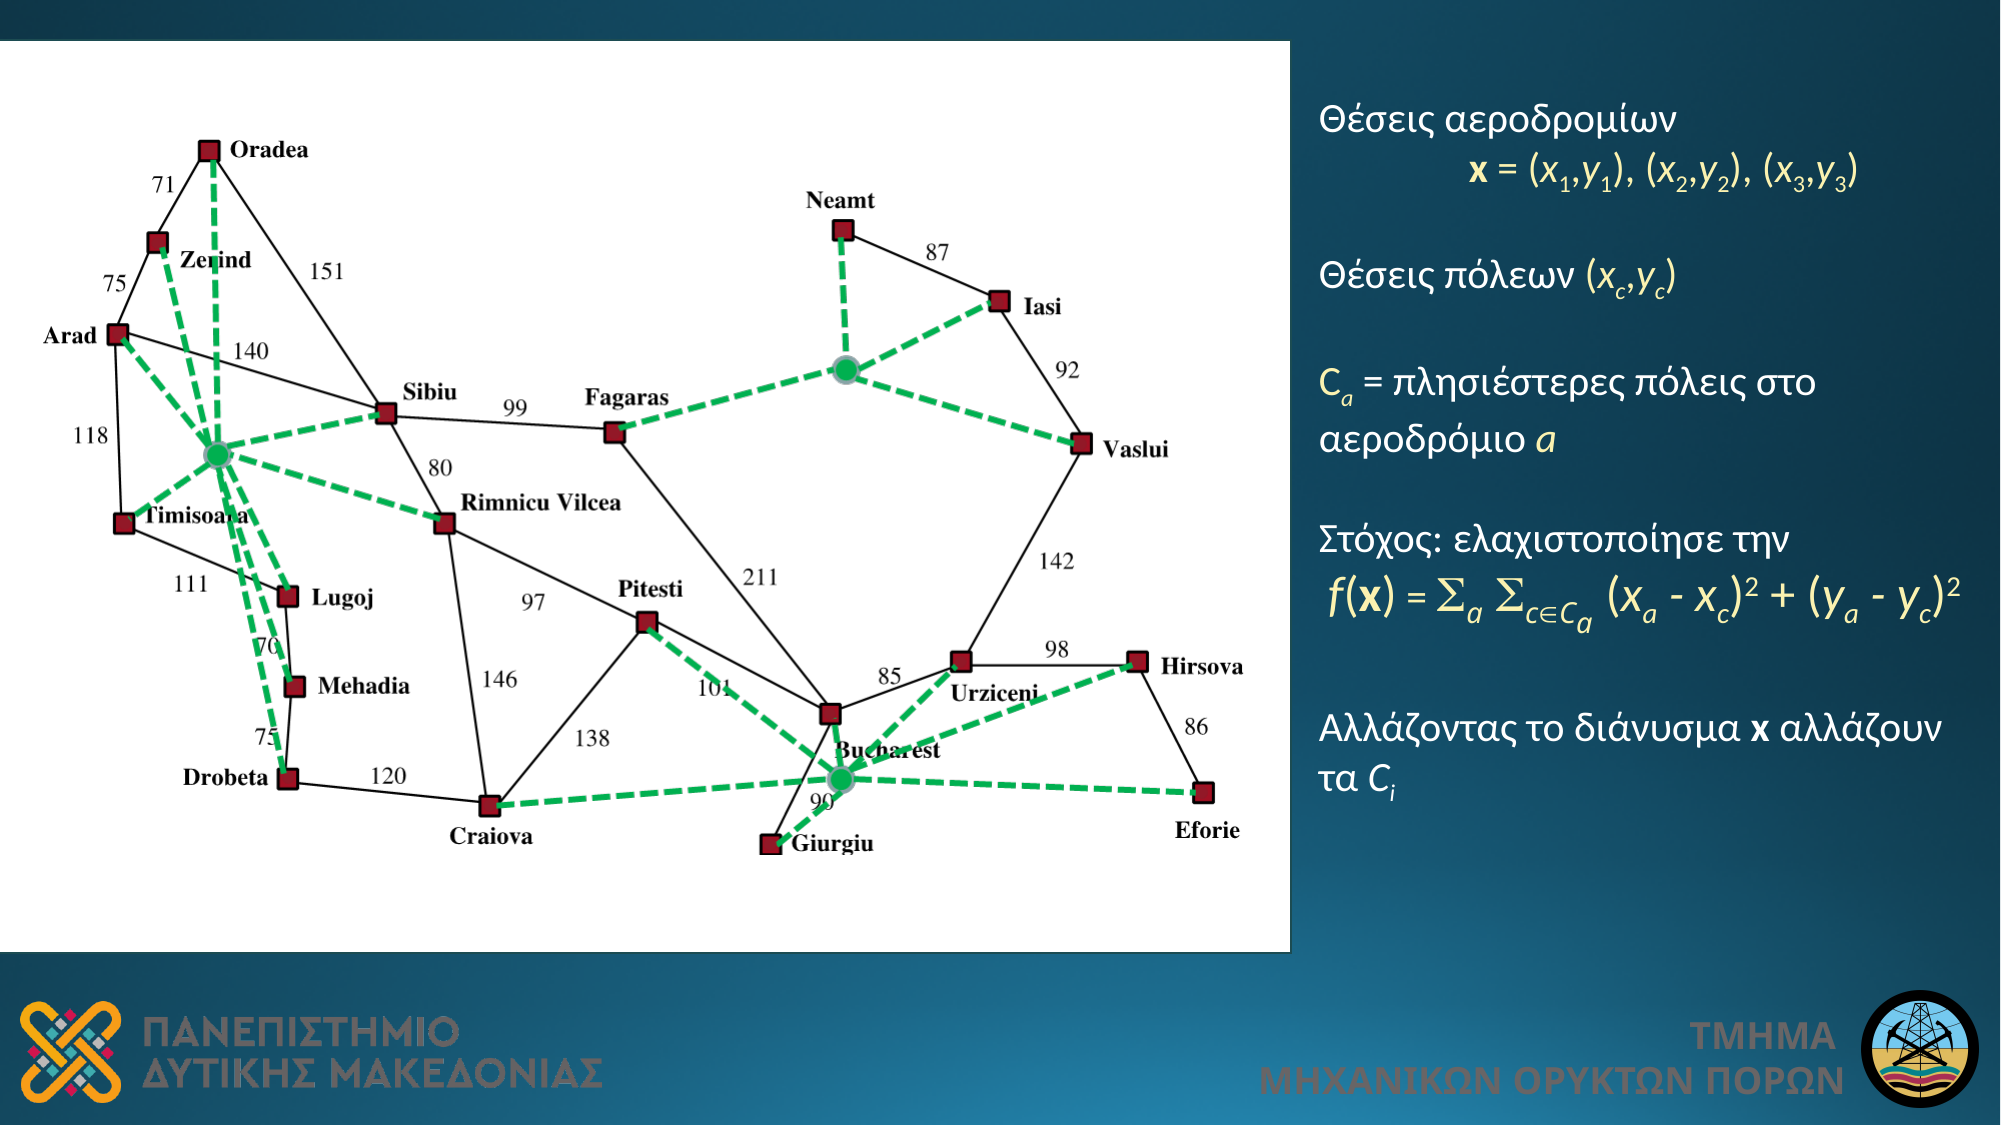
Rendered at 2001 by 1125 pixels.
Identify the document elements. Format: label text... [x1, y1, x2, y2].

picture [0, 0, 2001, 1125]
text_box [0, 39, 1292, 954]
text_box Θέσεις αεροδρομίων x = (x1,y1), (x2,y2), (x3,y3) Θέσεις πόλεων (xc,yc) Ca = πλησιέστερες πόλεις στο αεροδρόμιο a Στόχος: ελαχιστοποίησε την f(x) = a cCa (xa - xc)2 + (ya - yc)2 Αλλάζοντας το διάνυσμα x αλλάζουν τα Ci [1303, 82, 2000, 814]
picture [43, 137, 1245, 855]
